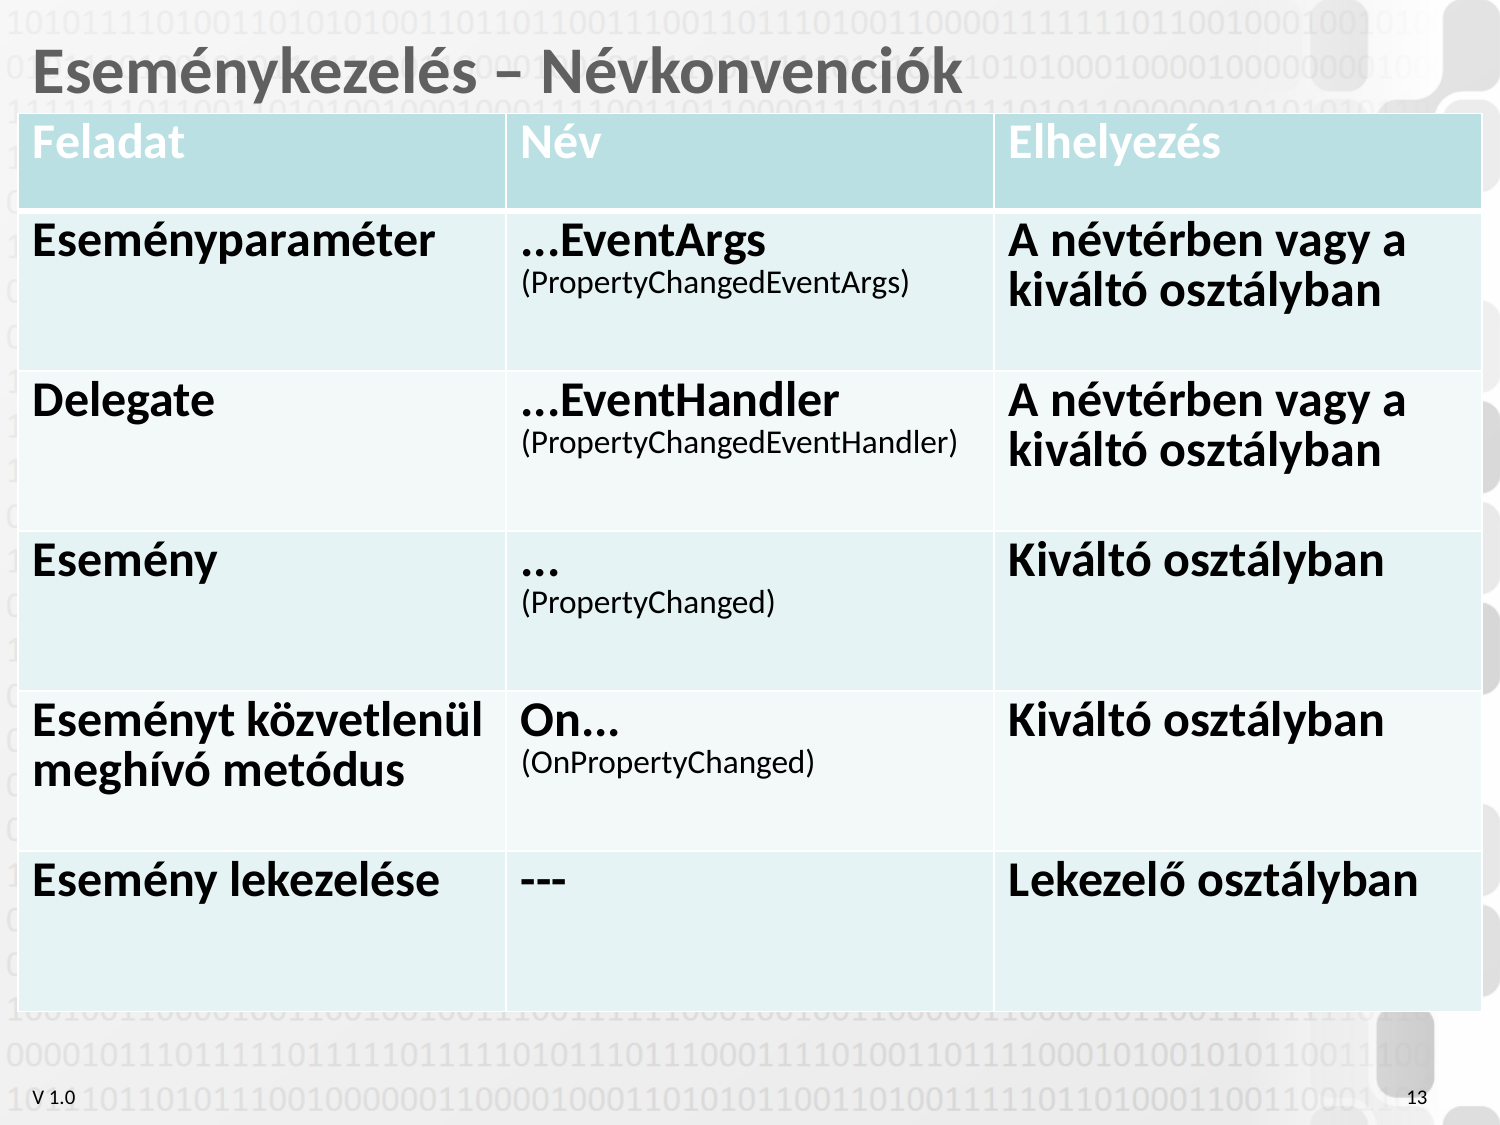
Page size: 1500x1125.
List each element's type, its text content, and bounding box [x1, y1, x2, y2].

table_cell Eseményparaméter [19, 214, 505, 370]
table_cell Esemény [19, 532, 505, 690]
table_cell ... (PropertyChanged) [507, 532, 993, 690]
table_header Feladat [19, 114, 505, 208]
table_cell A névtérben vagy a kiváltó osztályban [995, 214, 1481, 370]
title Eseménykezelés – Névkonvenciók [17, 19, 1483, 113]
table_cell Eseményt közvetlenül meghívó metódus [19, 692, 505, 850]
picture [0, 0, 1500, 1125]
table_cell --- [507, 852, 993, 1011]
table_cell ...EventArgs (PropertyChangedEventArgs) [507, 214, 993, 370]
table_cell Kiváltó osztályban [995, 692, 1481, 850]
table_cell On... (OnPropertyChanged) [507, 692, 993, 850]
table_cell Kiváltó osztályban [995, 532, 1481, 690]
table_cell Lekezelő osztályban [995, 852, 1481, 1011]
slide_number 13 [1245, 1076, 1443, 1107]
table_cell ...EventHandler (PropertyChangedEventHandler) [507, 372, 993, 530]
table_cell Delegate [19, 372, 505, 530]
table_cell Esemény lekezelése [19, 852, 505, 1011]
table_cell A névtérben vagy a kiváltó osztályban [995, 372, 1481, 530]
table_header Elhelyezés [995, 114, 1481, 208]
table_header Név [507, 114, 993, 208]
